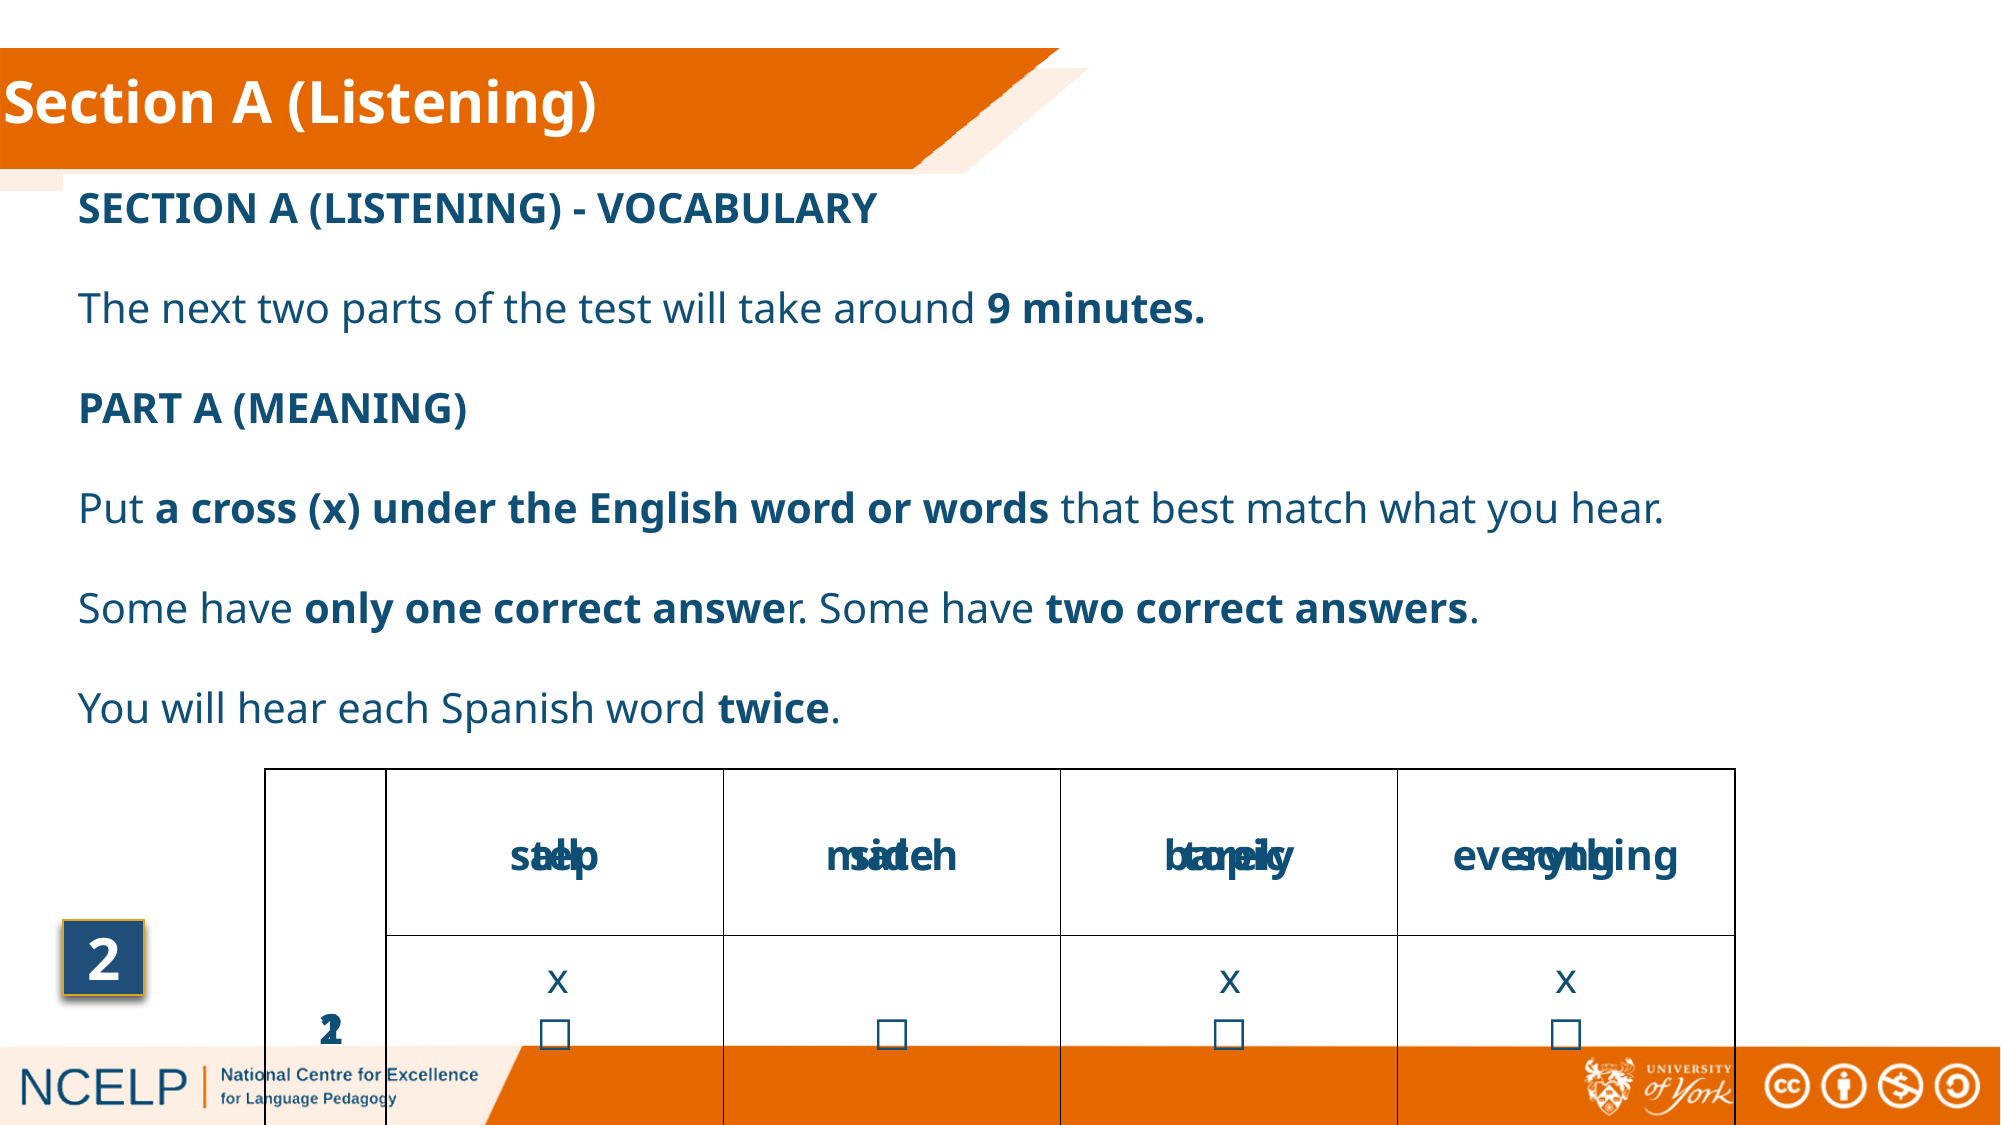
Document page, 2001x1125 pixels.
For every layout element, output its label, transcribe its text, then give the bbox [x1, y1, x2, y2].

table_header all [387, 770, 723, 935]
text_box x [1204, 944, 1250, 1010]
table_cell ☐ [387, 936, 723, 1125]
text_box 2 [62, 919, 145, 996]
table_cell ☐ [724, 936, 1060, 1125]
text_box x [1540, 944, 1586, 1010]
text_box SECTION A (LISTENING) - VOCABULARY The next two parts of the test will take around 9 minutes. PART A (MEANING) Put a cross (x) under the English word or words that best match what you hear. Some have only one correct answer. Some have two correct answers. You will hear each Spanish word twice. [63, 174, 1958, 740]
table_header barely [1061, 770, 1397, 935]
table_header 2 [266, 770, 385, 1125]
picture [0, 0, 2001, 1125]
table_cell ☐ [1398, 936, 1734, 1125]
table_header everything [1398, 770, 1734, 935]
text_box x [532, 944, 578, 1010]
table_cell ☐ [1061, 936, 1397, 1125]
table_header side [724, 770, 1060, 935]
